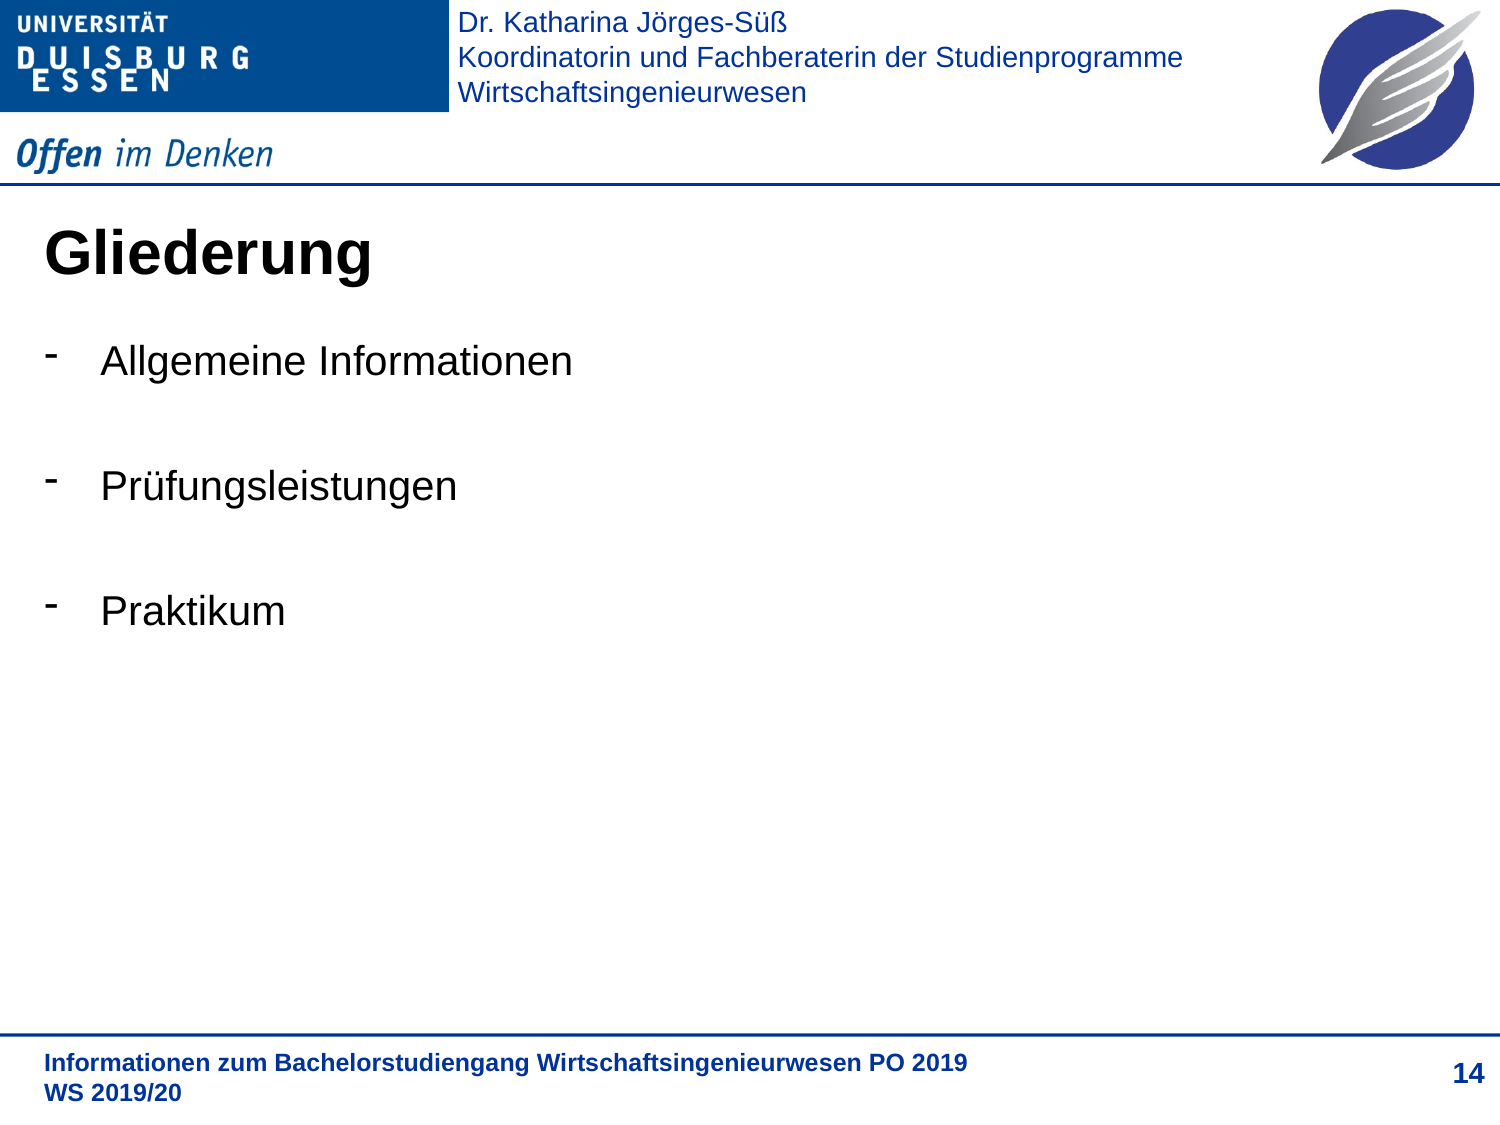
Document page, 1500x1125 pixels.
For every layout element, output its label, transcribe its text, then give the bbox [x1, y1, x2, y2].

picture [1316, 7, 1483, 173]
picture [0, 0, 449, 174]
title Gliederung [29, 207, 1471, 292]
list Allgemeine Informationen Prüfungsleistungen Praktikum [29, 326, 1471, 1036]
slide_number 14 [1149, 1046, 1500, 1125]
